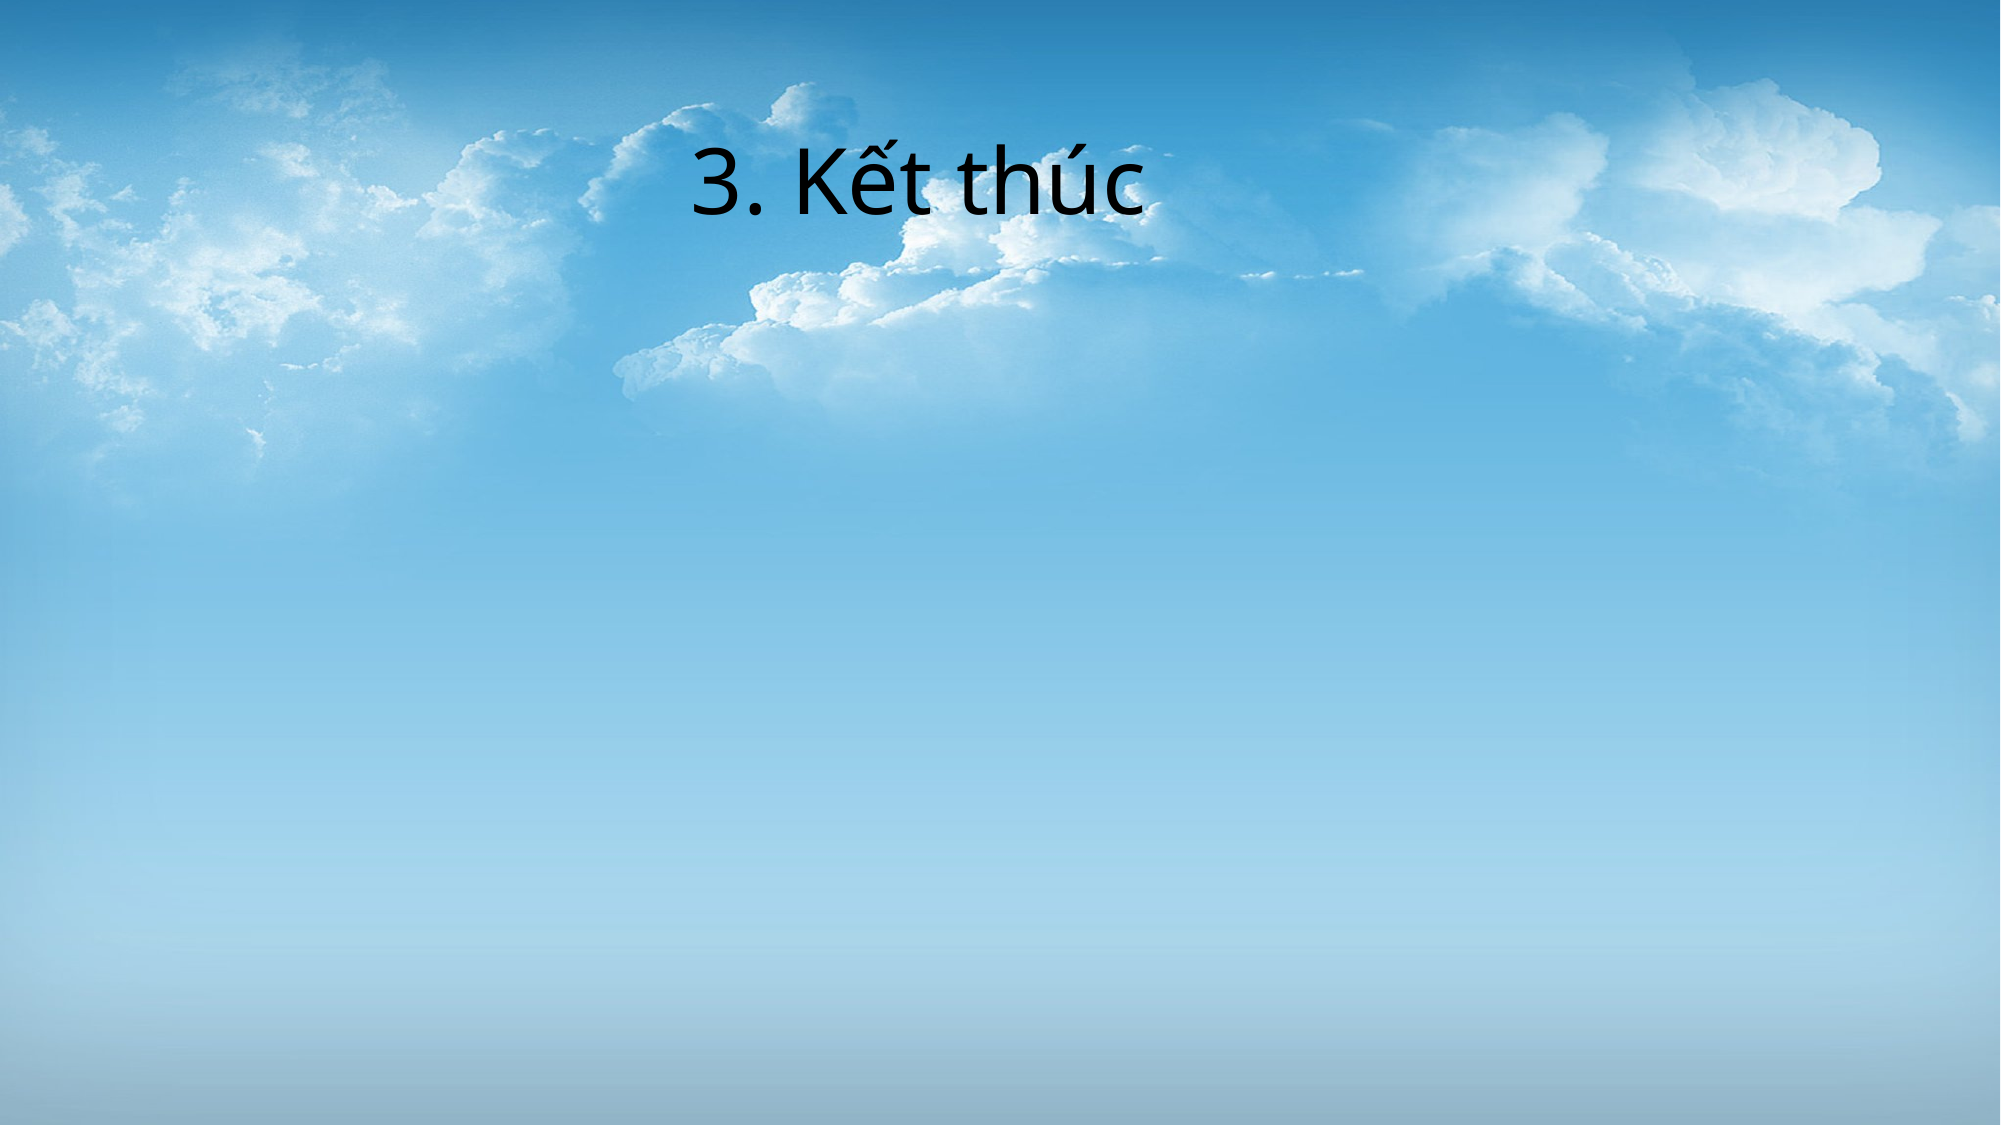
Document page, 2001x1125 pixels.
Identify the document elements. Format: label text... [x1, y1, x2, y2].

title 3. Kết thúc [675, 76, 2000, 294]
picture [0, 0, 2001, 1125]
